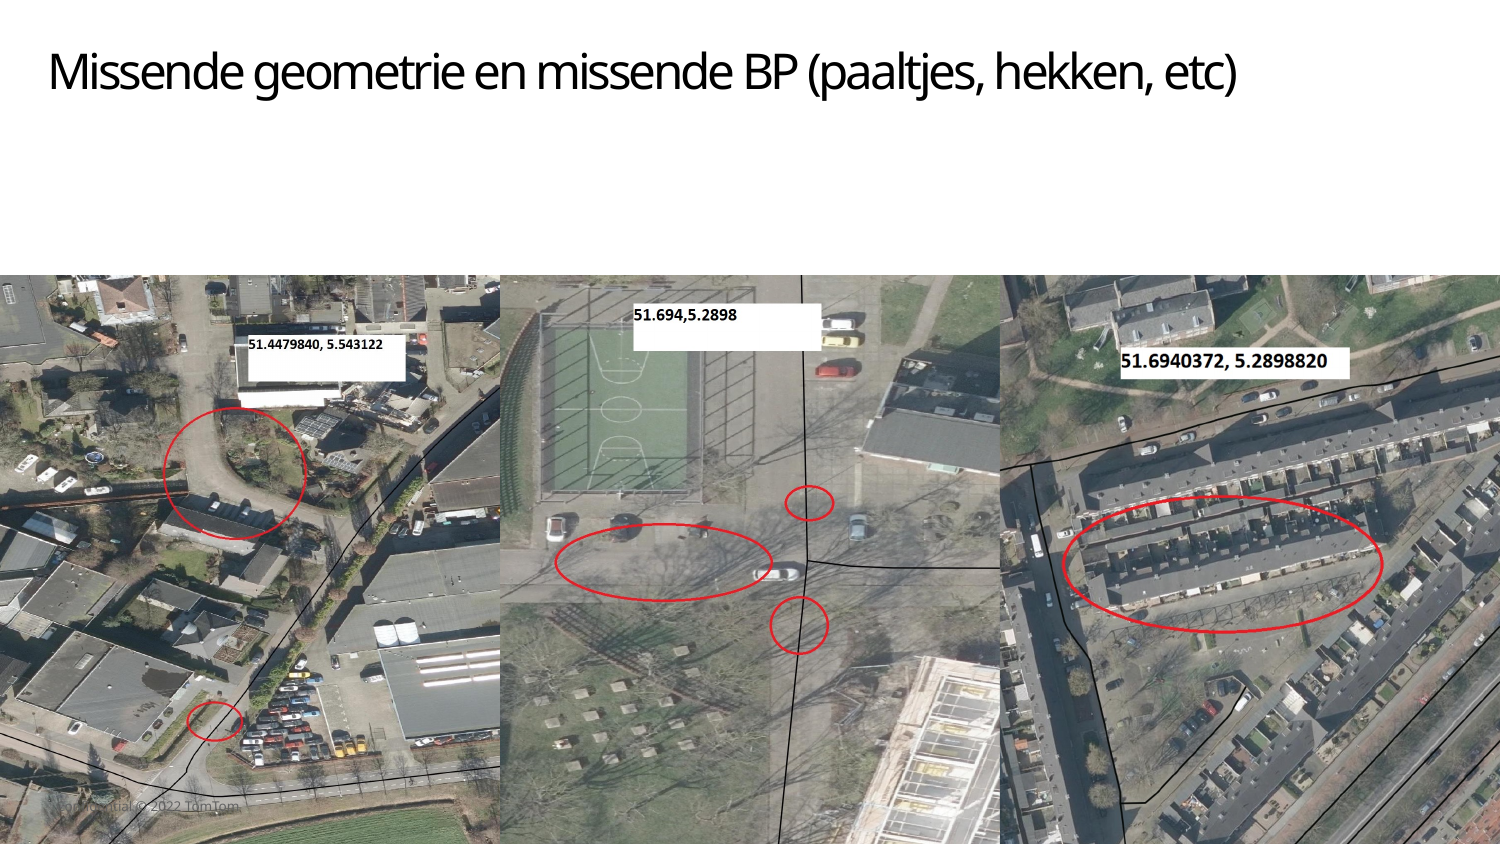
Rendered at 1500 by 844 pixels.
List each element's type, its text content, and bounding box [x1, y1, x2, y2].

picture [0, 275, 1500, 844]
title Missende geometrie en missende BP (paaltjes, hekken, etc) [47, 46, 1454, 132]
